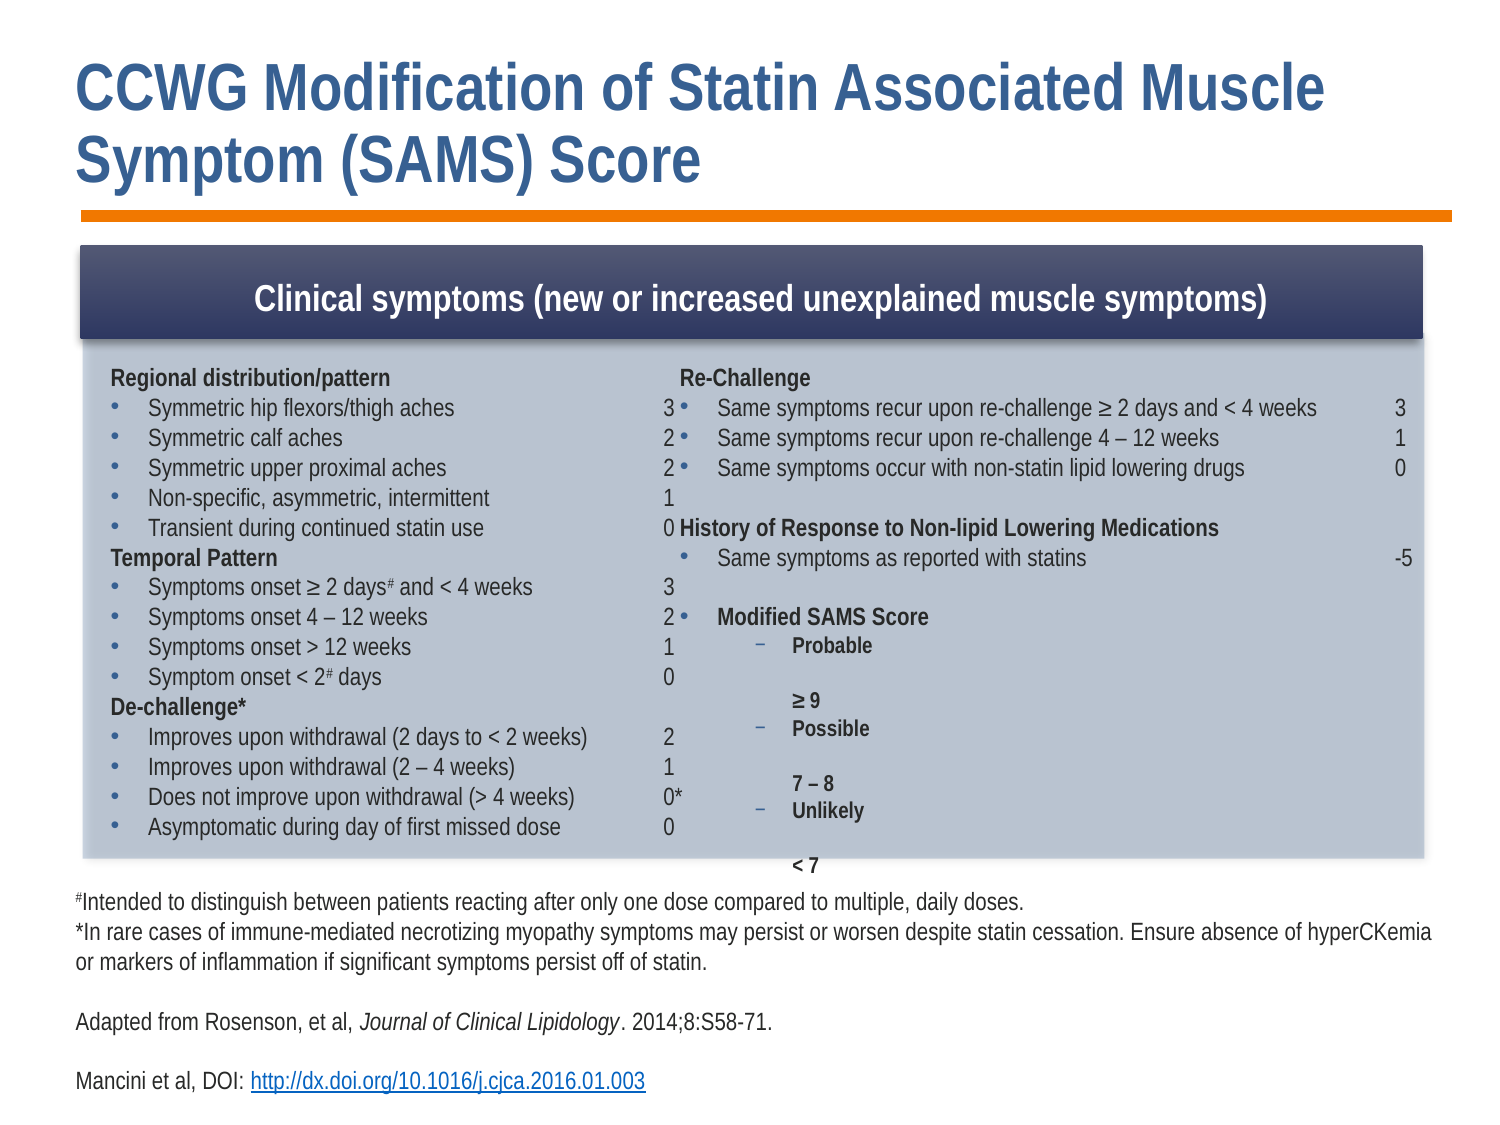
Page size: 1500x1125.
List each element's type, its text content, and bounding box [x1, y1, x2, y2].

text_box Re-Challenge Same symptoms recur upon re-challenge ≥ 2 days and < 4 weeks 3 Same symptoms recur upon re-challenge 4 – 12 weeks 1 Same symptoms occur with non-statin lipid lowering drugs 0 History of Response to Non-lipid Lowering Medications Same symptoms as reported with statins -5 Modified SAMS Score Probable ≥ 9 Possible 7 – 8 Unlikely < 7 [665, 353, 1438, 844]
text_box [80, 245, 1423, 339]
text_box Clinical symptoms (new or increased unexplained muscle symptoms) [95, 259, 1426, 326]
list #Intended to distinguish between patients reacting after only one dose compared to multiple, daily doses. *In rare cases of immune-mediated necrotizing myopathy symptoms may persist or worsen despite statin cessation. Ensure absence of hyperCKemia or markers of inflammation if significant symptoms persist off of statin. Adapted from Rosenson, et al, Journal of Clinical Lipidology. 2014;8:S58-71. Mancini et al, DOI: http://dx.doi.org/10.1016/j.cjca.2016.01.003 [60, 1042, 1453, 1103]
text_box [82, 347, 1425, 860]
title CCWG Modification of Statin Associated Muscle Symptom (SAMS) Score [60, 59, 1453, 205]
text_box Regional distribution/pattern Symmetric hip flexors/thigh aches 3 Symmetric calf aches 2 Symmetric upper proximal aches 2 Non-specific, asymmetric, intermittent 1 Transient during continued statin use 0 Temporal Pattern Symptoms onset ≥ 2 days# and < 4 weeks 3 Symptoms onset 4 – 12 weeks 2 Symptoms onset > 12 weeks 1 Symptom onset < 2# days 0 De-challenge* Improves upon withdrawal (2 days to < 2 weeks) 2 Improves upon withdrawal (2 – 4 weeks) 1 Does not improve upon withdrawal (> 4 weeks) 0* Asymptomatic during day of first missed dose 0 [95, 353, 665, 844]
